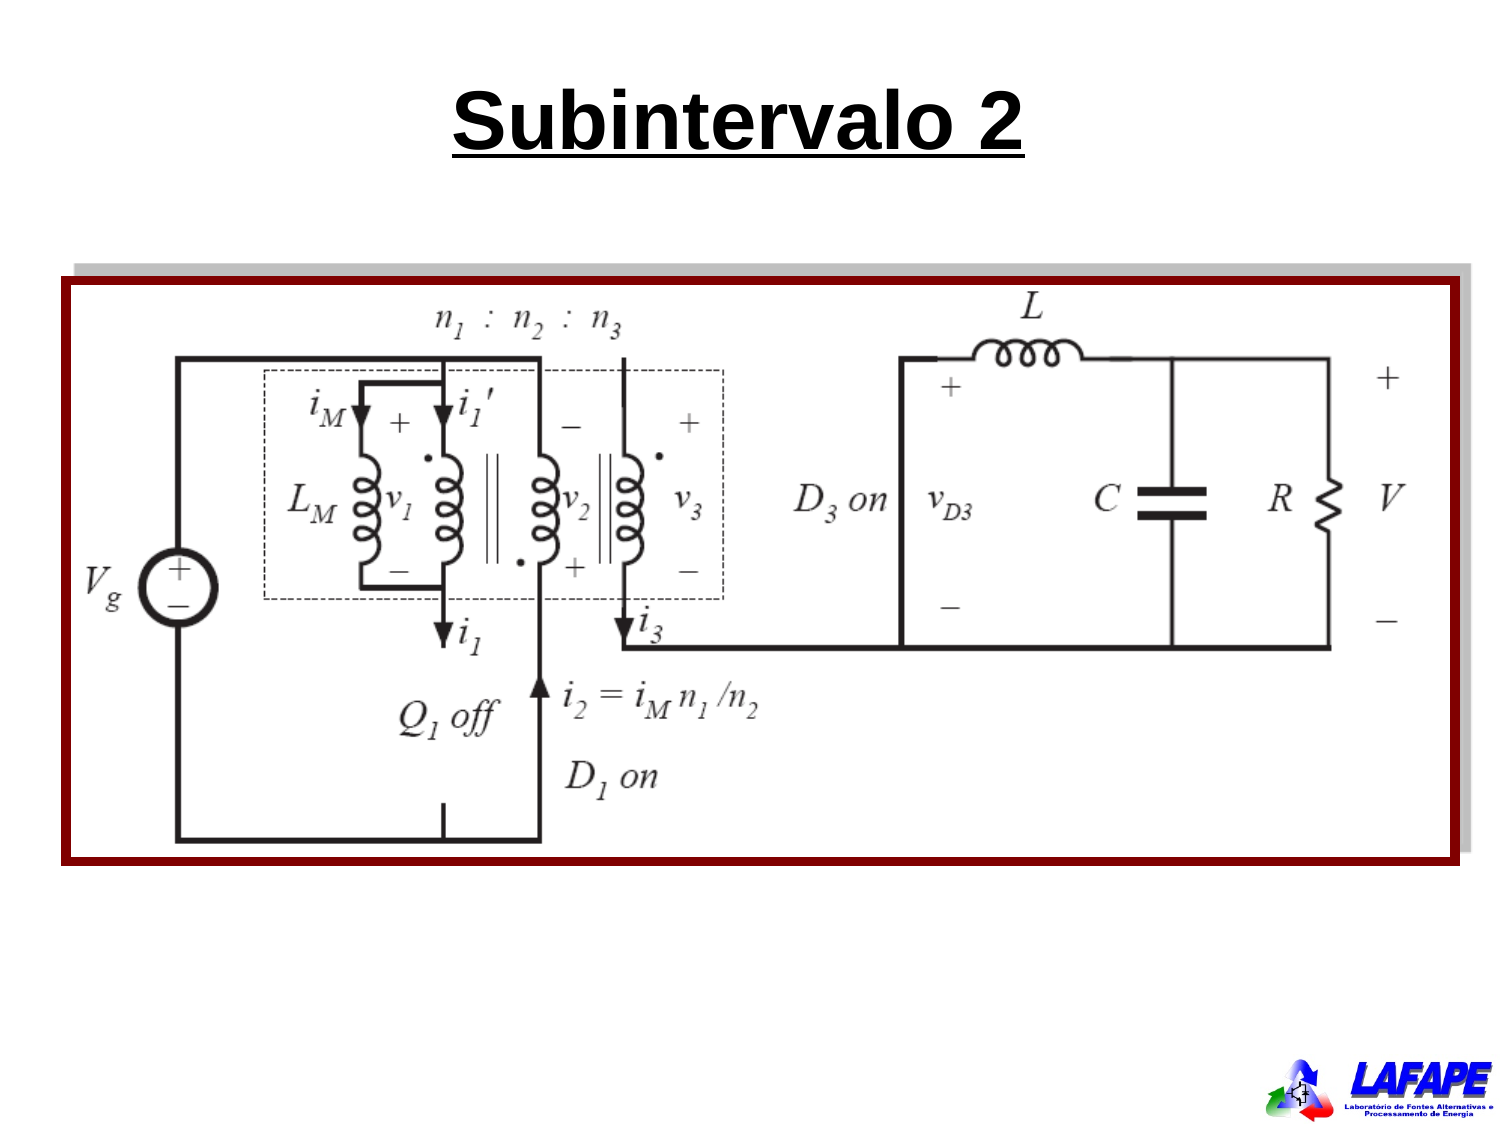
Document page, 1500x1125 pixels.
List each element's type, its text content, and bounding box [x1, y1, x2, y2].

text_box Subintervalo 2 [0, 0, 1500, 232]
picture [1260, 1054, 1500, 1124]
picture [70, 284, 1451, 857]
